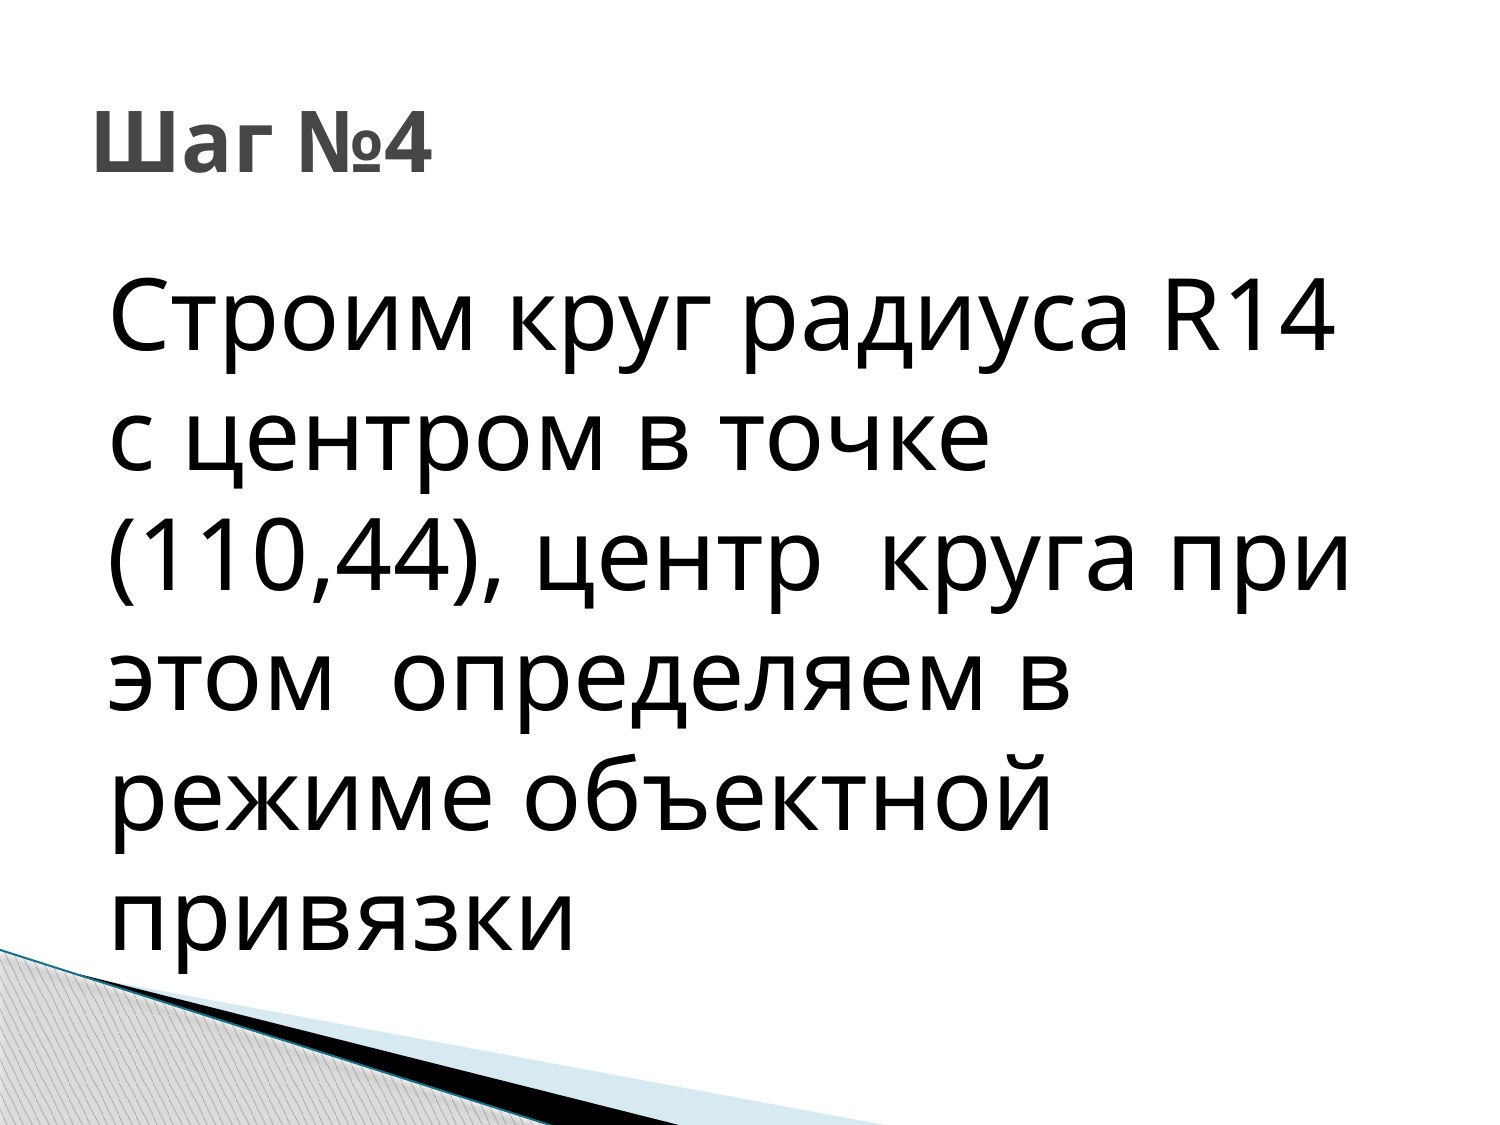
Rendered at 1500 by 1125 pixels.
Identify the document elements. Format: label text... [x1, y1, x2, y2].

list Строим круг радиуса R14 с центром в точке (110,44), центр круга при этом определяем в режиме объектной привязки [75, 243, 1425, 986]
title Шаг №4 [75, 45, 1425, 233]
